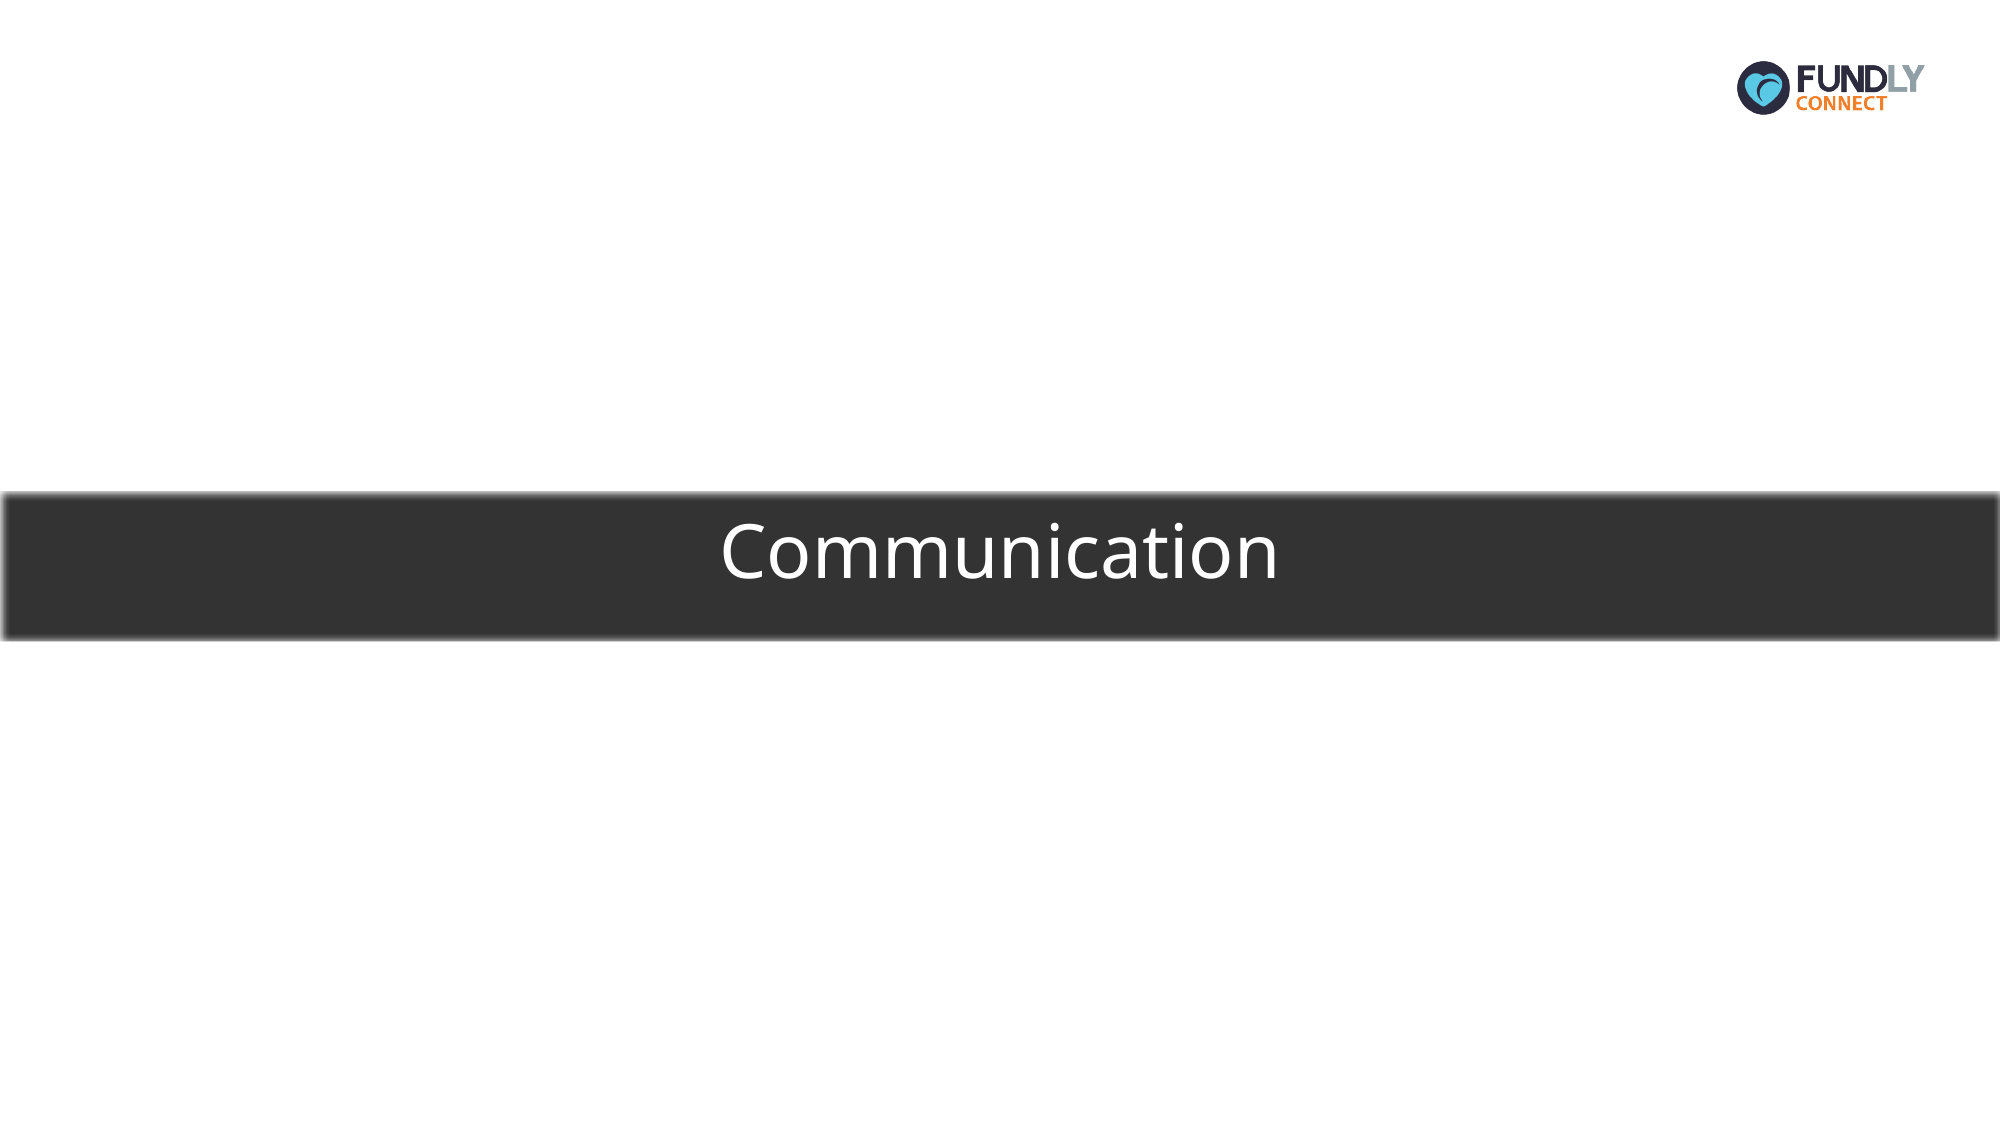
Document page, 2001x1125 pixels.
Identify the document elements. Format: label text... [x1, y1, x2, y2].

text_box Communication [10, 502, 1994, 635]
picture [1737, 61, 1925, 116]
